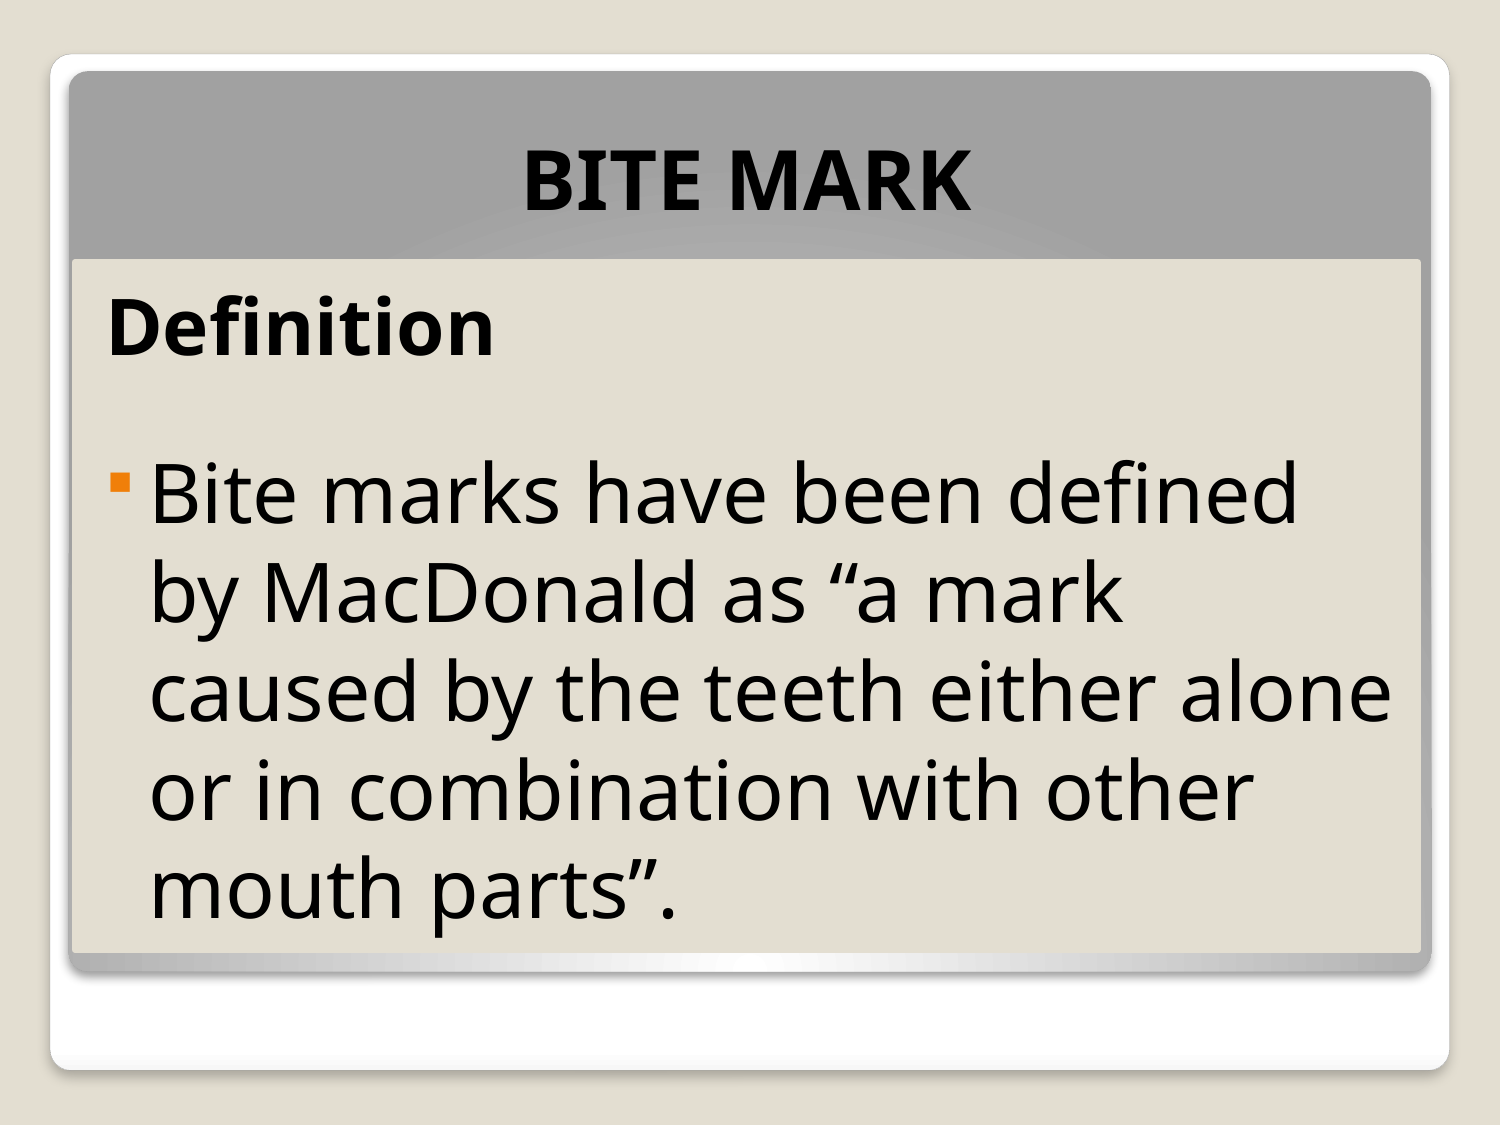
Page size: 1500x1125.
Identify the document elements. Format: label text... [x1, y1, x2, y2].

list Definition Bite marks have been defined by MacDonald as “a mark caused by the teeth either alone or in combination with other mouth parts”. [72, 259, 1421, 953]
title BITE MARK [75, 62, 1418, 235]
